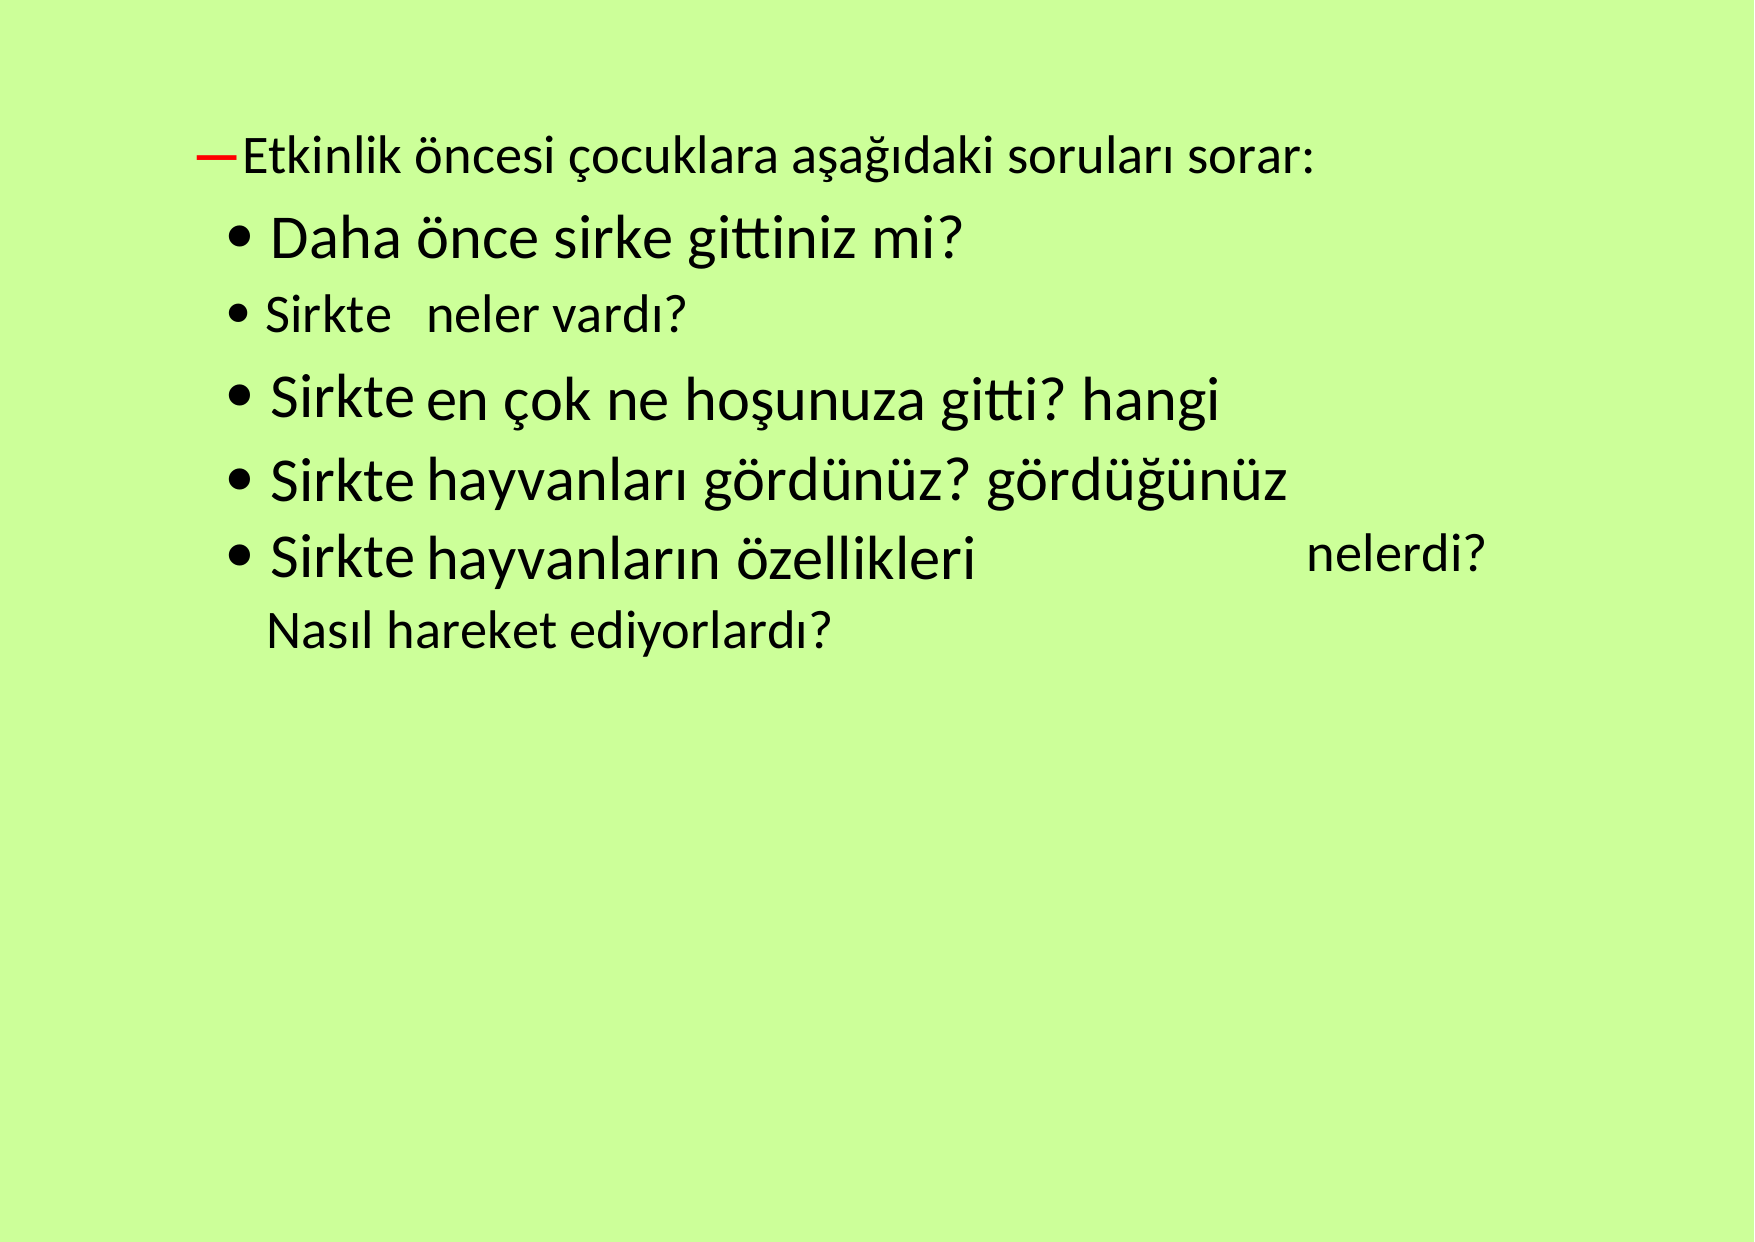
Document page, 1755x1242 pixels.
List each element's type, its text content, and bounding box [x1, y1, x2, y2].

text_box neler vardı? en çok ne hoşunuza gitti? hangi hayvanları gördünüz? gördüğünüz hayvanların özellikleri [423, 287, 1305, 594]
text_box —Etkinlik öncesi çocuklara aşağıdaki soruları sorar:  Daha önce sirke gittiniz mi? [190, 128, 1494, 275]
text_box Nasıl hareket ediyorlardı? [264, 603, 929, 670]
text_box nelerdi? [1304, 526, 1526, 594]
text_box  Sirkte  Sirkte  Sirkte  Sirkte [227, 283, 424, 594]
